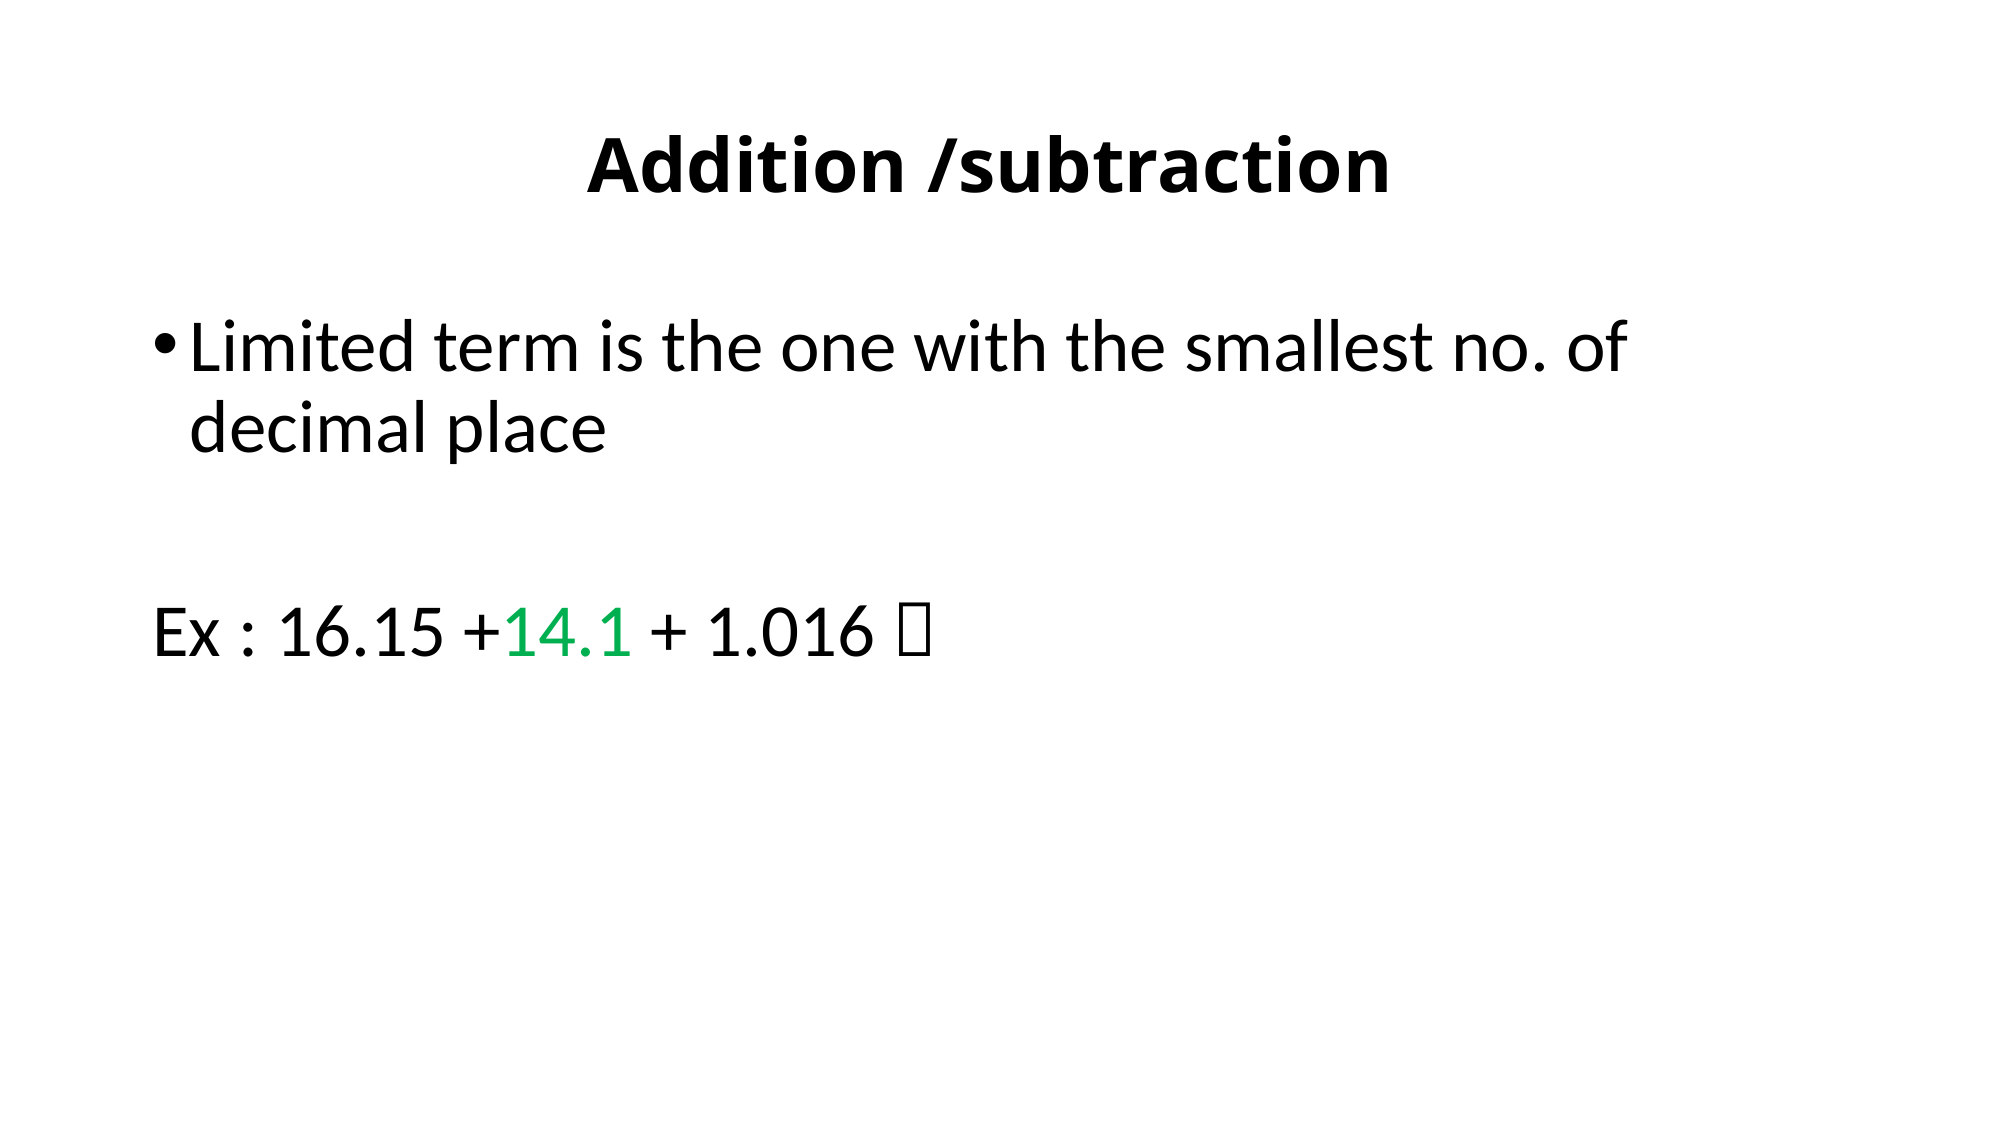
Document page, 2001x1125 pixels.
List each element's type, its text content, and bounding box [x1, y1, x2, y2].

list Limited term is the one with the smallest no. of decimal place Ex : 16.15 +14.1 + 1.016  [137, 299, 1863, 1014]
title Addition /subtraction [137, 59, 1863, 278]
